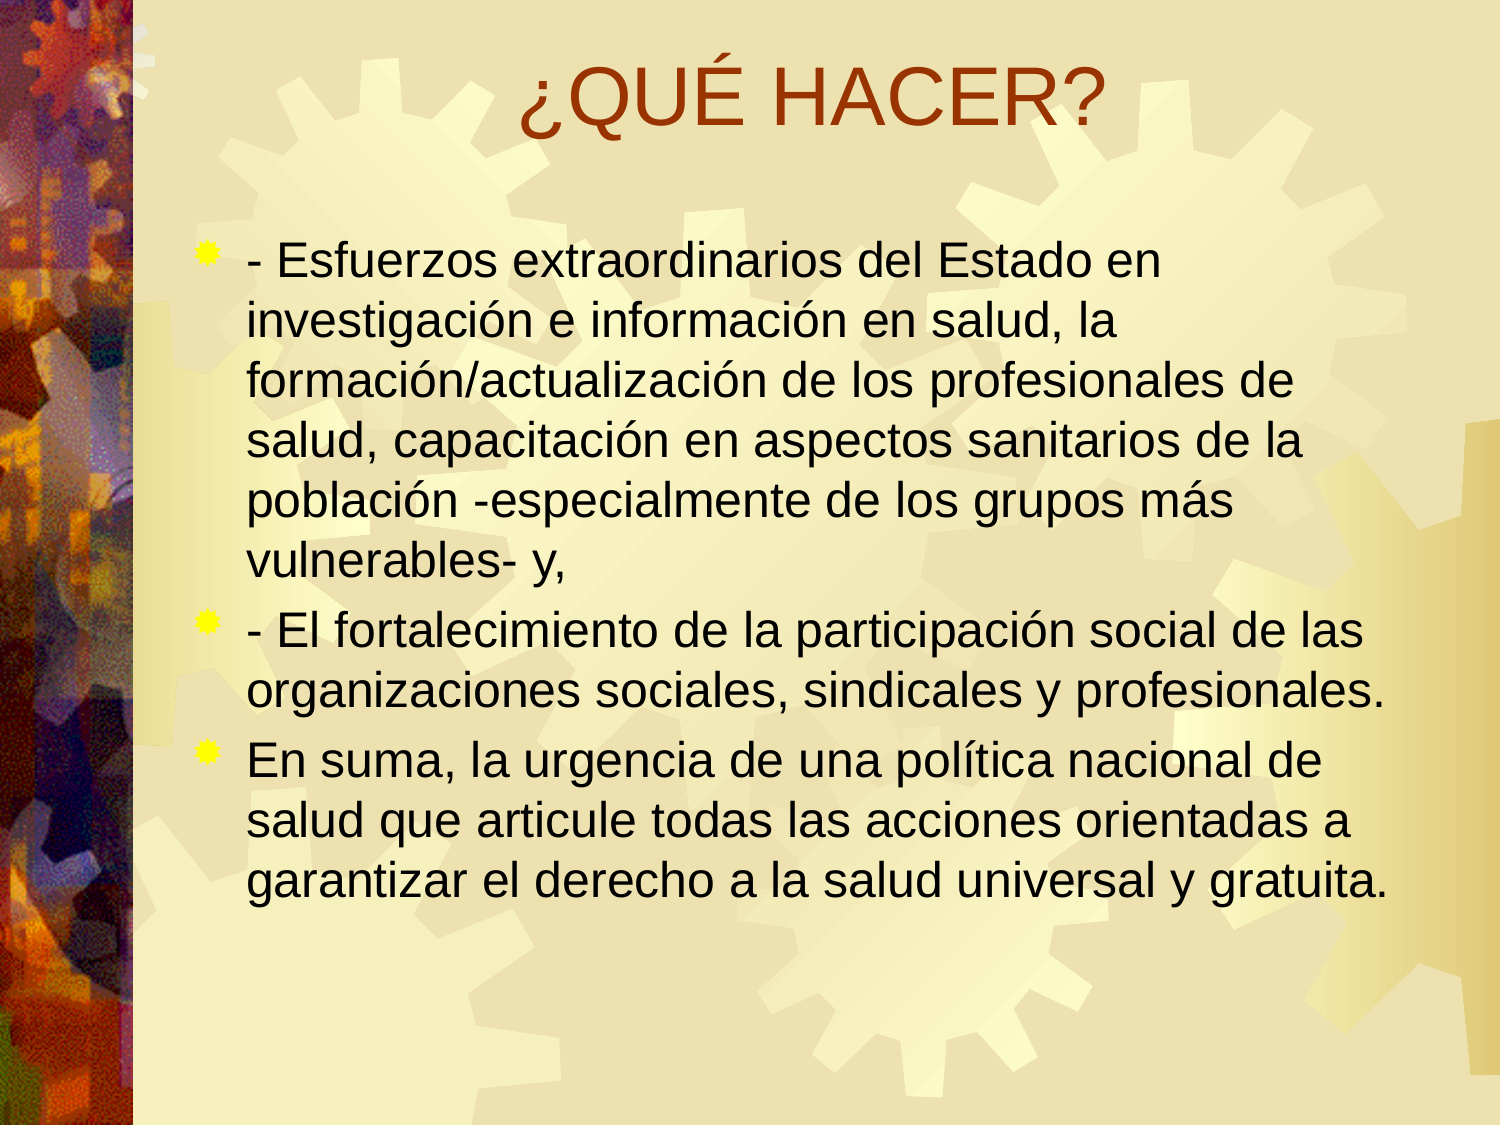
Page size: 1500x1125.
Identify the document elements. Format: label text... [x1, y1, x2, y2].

list - Esfuerzos extraordinarios del Estado en investigación e información en salud, la formación/actualización de los profesionales de salud, capacitación en aspectos sanitarios de la población -especialmente de los grupos más vulnerables- y, - El fortalecimiento de la participación social de las organizaciones sociales, sindicales y profesionales. En suma, la urgencia de una política nacional de salud que articule todas las acciones orientadas a garantizar el derecho a la salud universal y gratuita. [174, 219, 1451, 951]
picture [0, 0, 133, 1125]
title ¿QUÉ HACER? [174, 49, 1451, 150]
